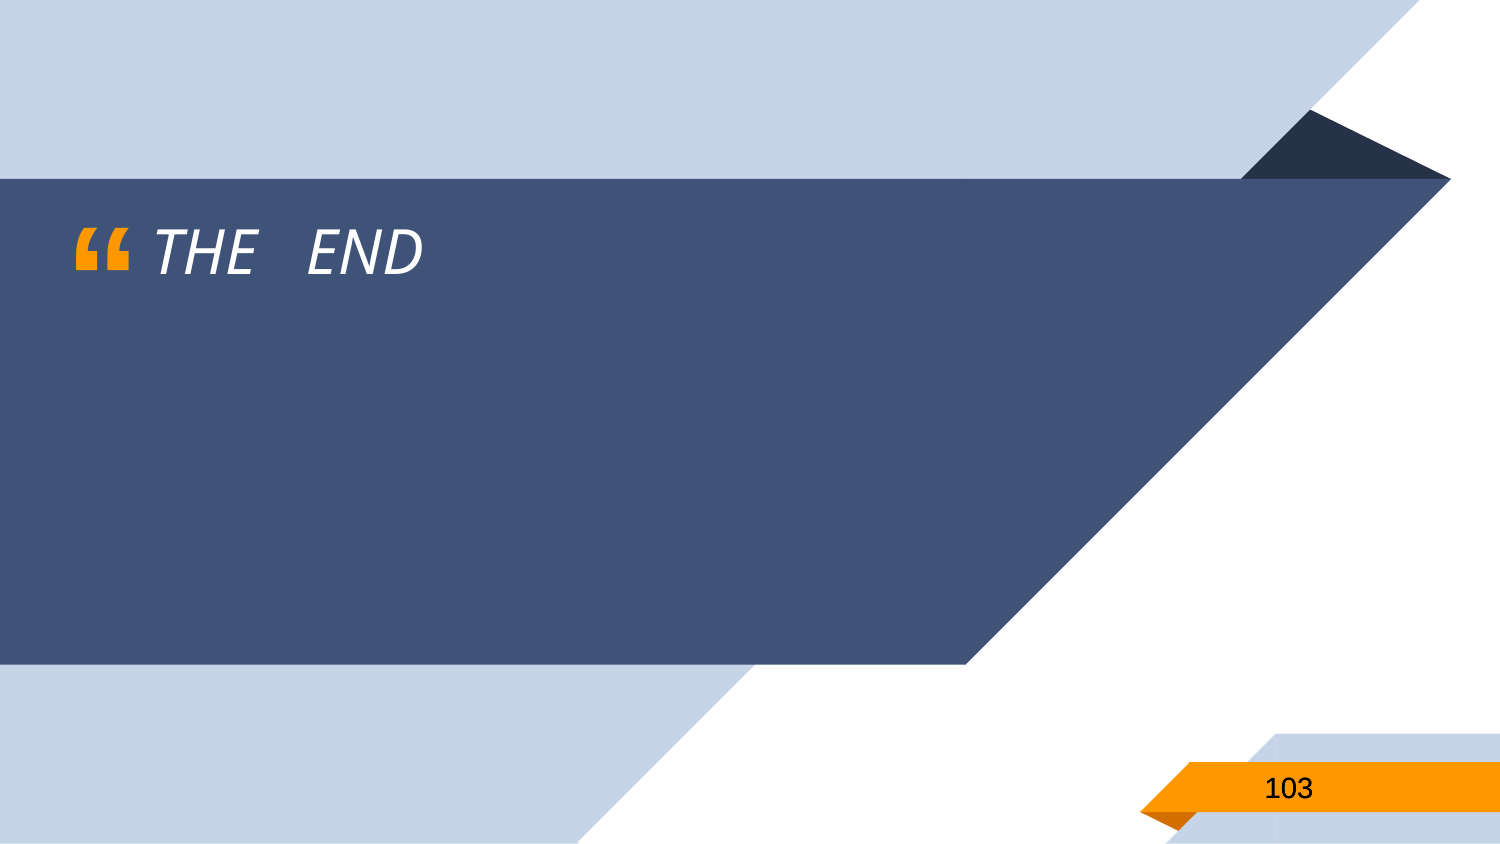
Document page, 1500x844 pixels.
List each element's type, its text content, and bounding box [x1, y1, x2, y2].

slide_number 103 [1249, 760, 1494, 813]
list THE END [136, 197, 972, 648]
